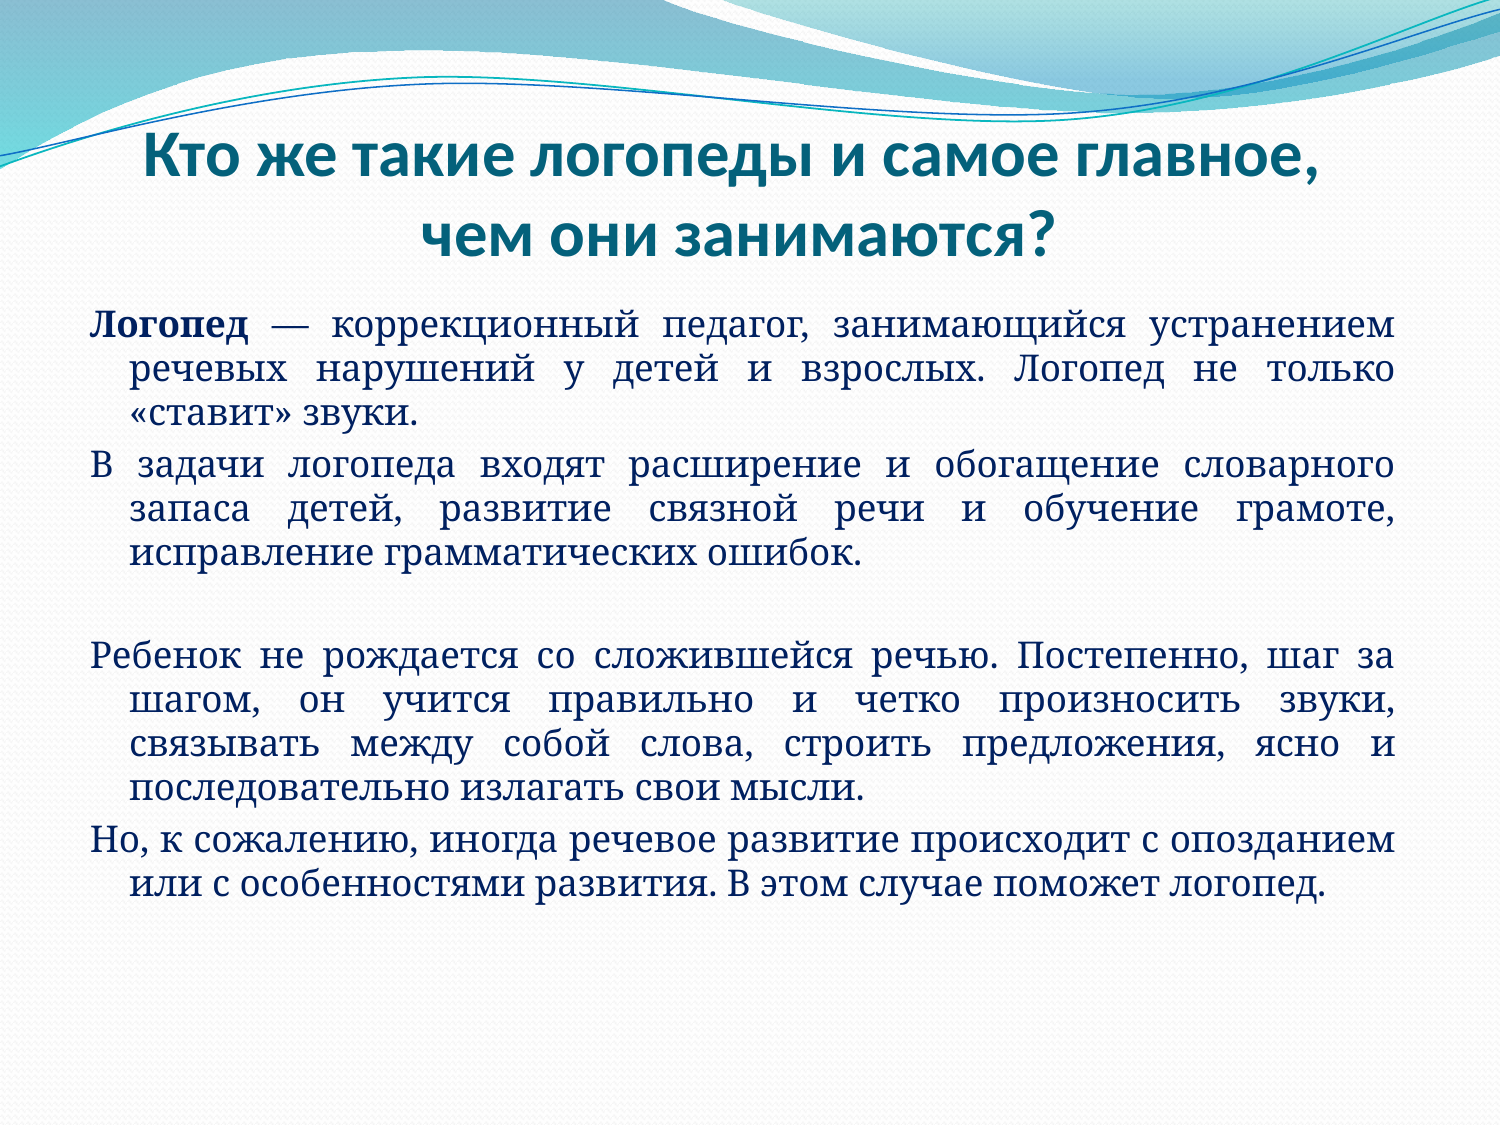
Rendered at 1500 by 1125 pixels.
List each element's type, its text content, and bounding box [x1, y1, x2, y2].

title Кто же такие логопеды и самое главное, чем они занимаются? [64, 105, 1415, 270]
list Логопед — коррекционный педагог, занимающийся устранением речевых нарушений у детей и взрослых. Логопед не только «ставит» звуки. В задачи логопеда входят расширение и обогащение словарного запаса детей, развитие связной речи и обучение грамоте, исправление грамматических ошибок. Ребенок не рождается со сложившейся речью. Постепенно, шаг за шагом, он учится правильно и четко произносить звуки, связывать между собой слова, строить предложения, ясно и последовательно излагать свои мысли. Но, к сожалению, иногда речевое развитие происходит с опозданием или с особенностями развития. В этом случае поможет логопед. [75, 292, 1412, 938]
